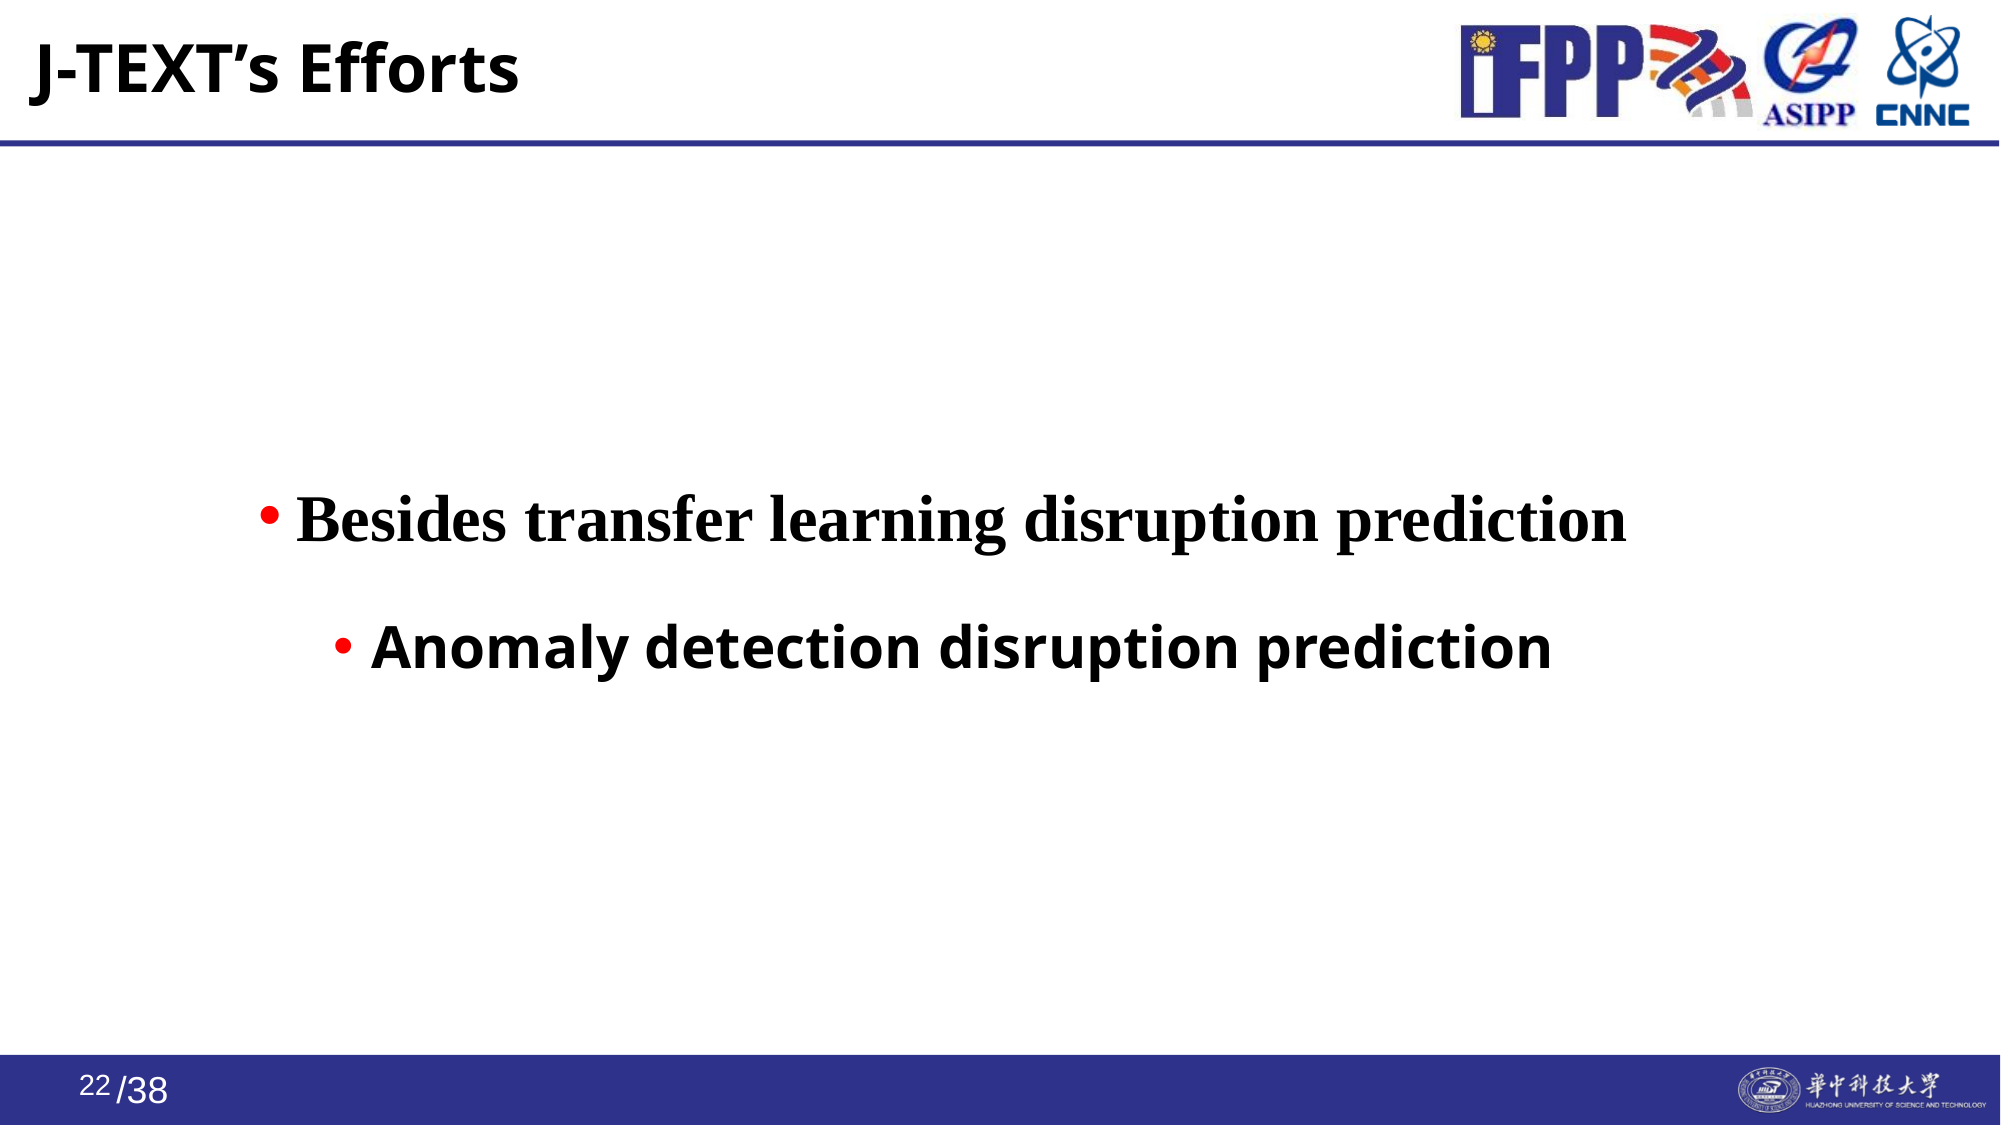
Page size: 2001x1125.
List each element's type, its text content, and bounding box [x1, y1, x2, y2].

picture [1454, 13, 1985, 131]
picture [1735, 1063, 2001, 1117]
list Besides transfer learning disruption prediction Anomaly detection disruption prediction [244, 326, 1780, 719]
title J-TEXT’s Efforts [19, 6, 1261, 137]
slide_number 21 [7, 1059, 126, 1119]
